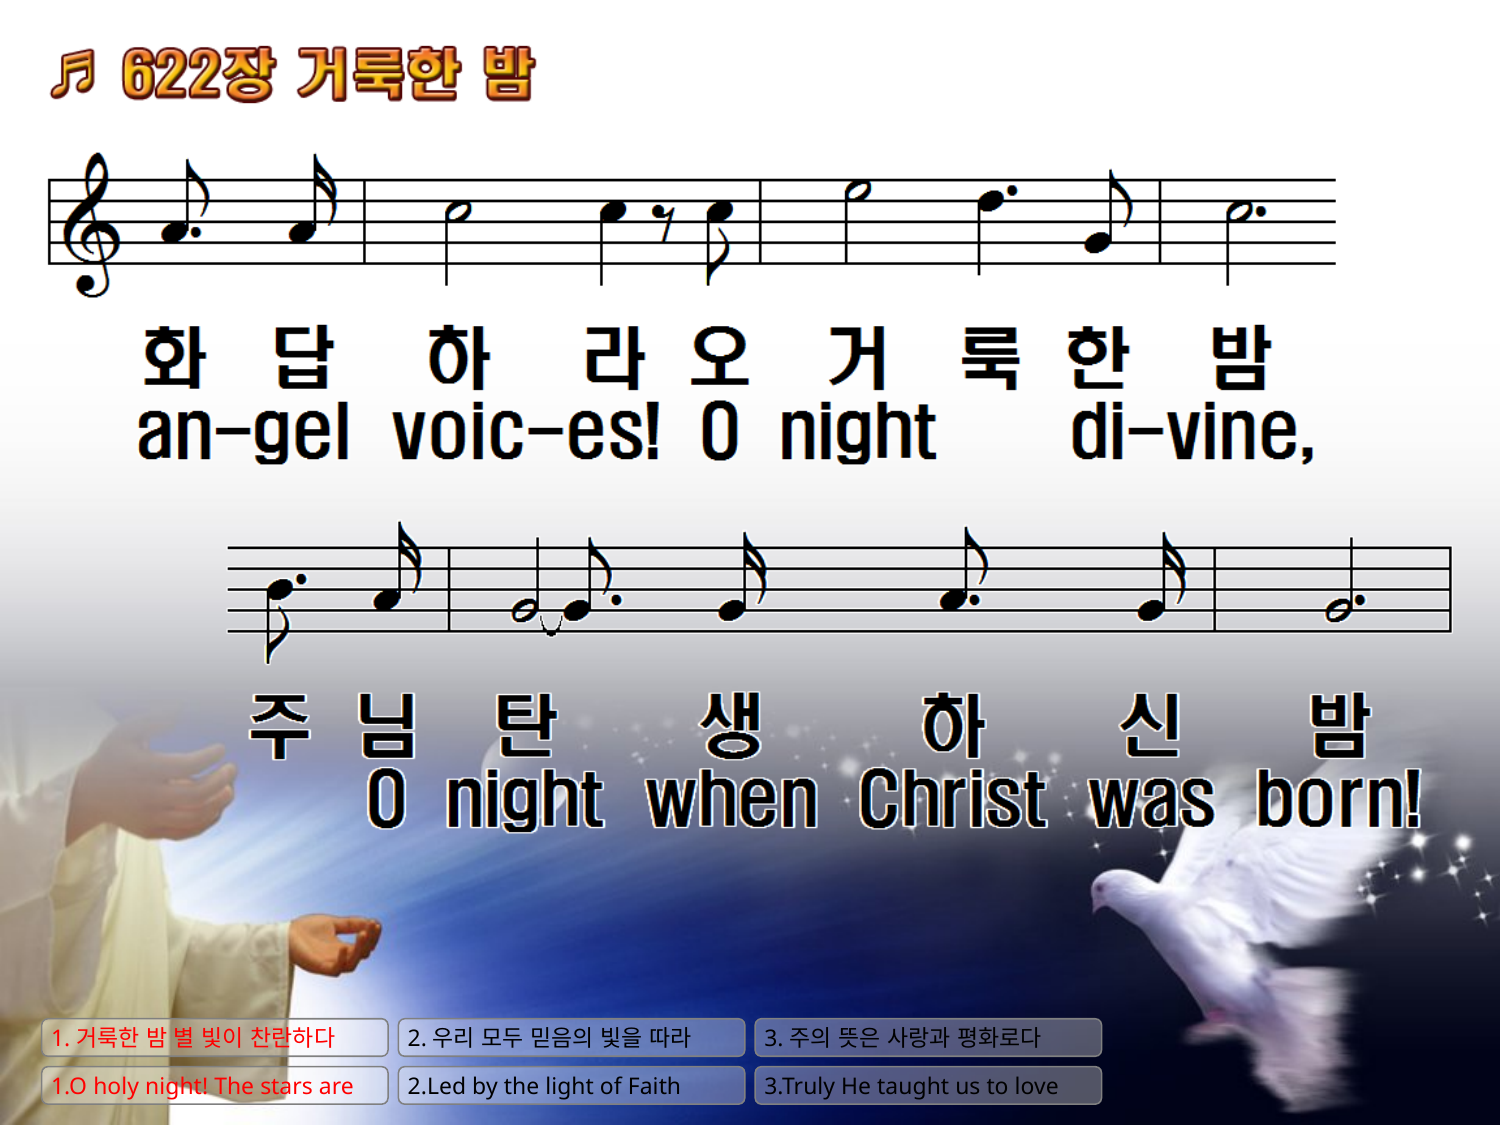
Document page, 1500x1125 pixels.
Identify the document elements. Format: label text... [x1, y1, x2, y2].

text_box 3.주의 뜻은 사랑과 평화로다 [755, 1018, 1102, 1057]
text_box 2.우리 모두 믿음의 빛을 따라 [398, 1018, 745, 1057]
text_box 1.거룩한 밤 별 빛이 찬란하다 [41, 1018, 389, 1057]
picture [0, 0, 1500, 1125]
text_box 1.O holy night! The stars are [41, 1066, 389, 1105]
text_box 2.Led by the light of Faith [398, 1066, 745, 1105]
text_box 3.Truly He taught us to love [755, 1066, 1102, 1105]
